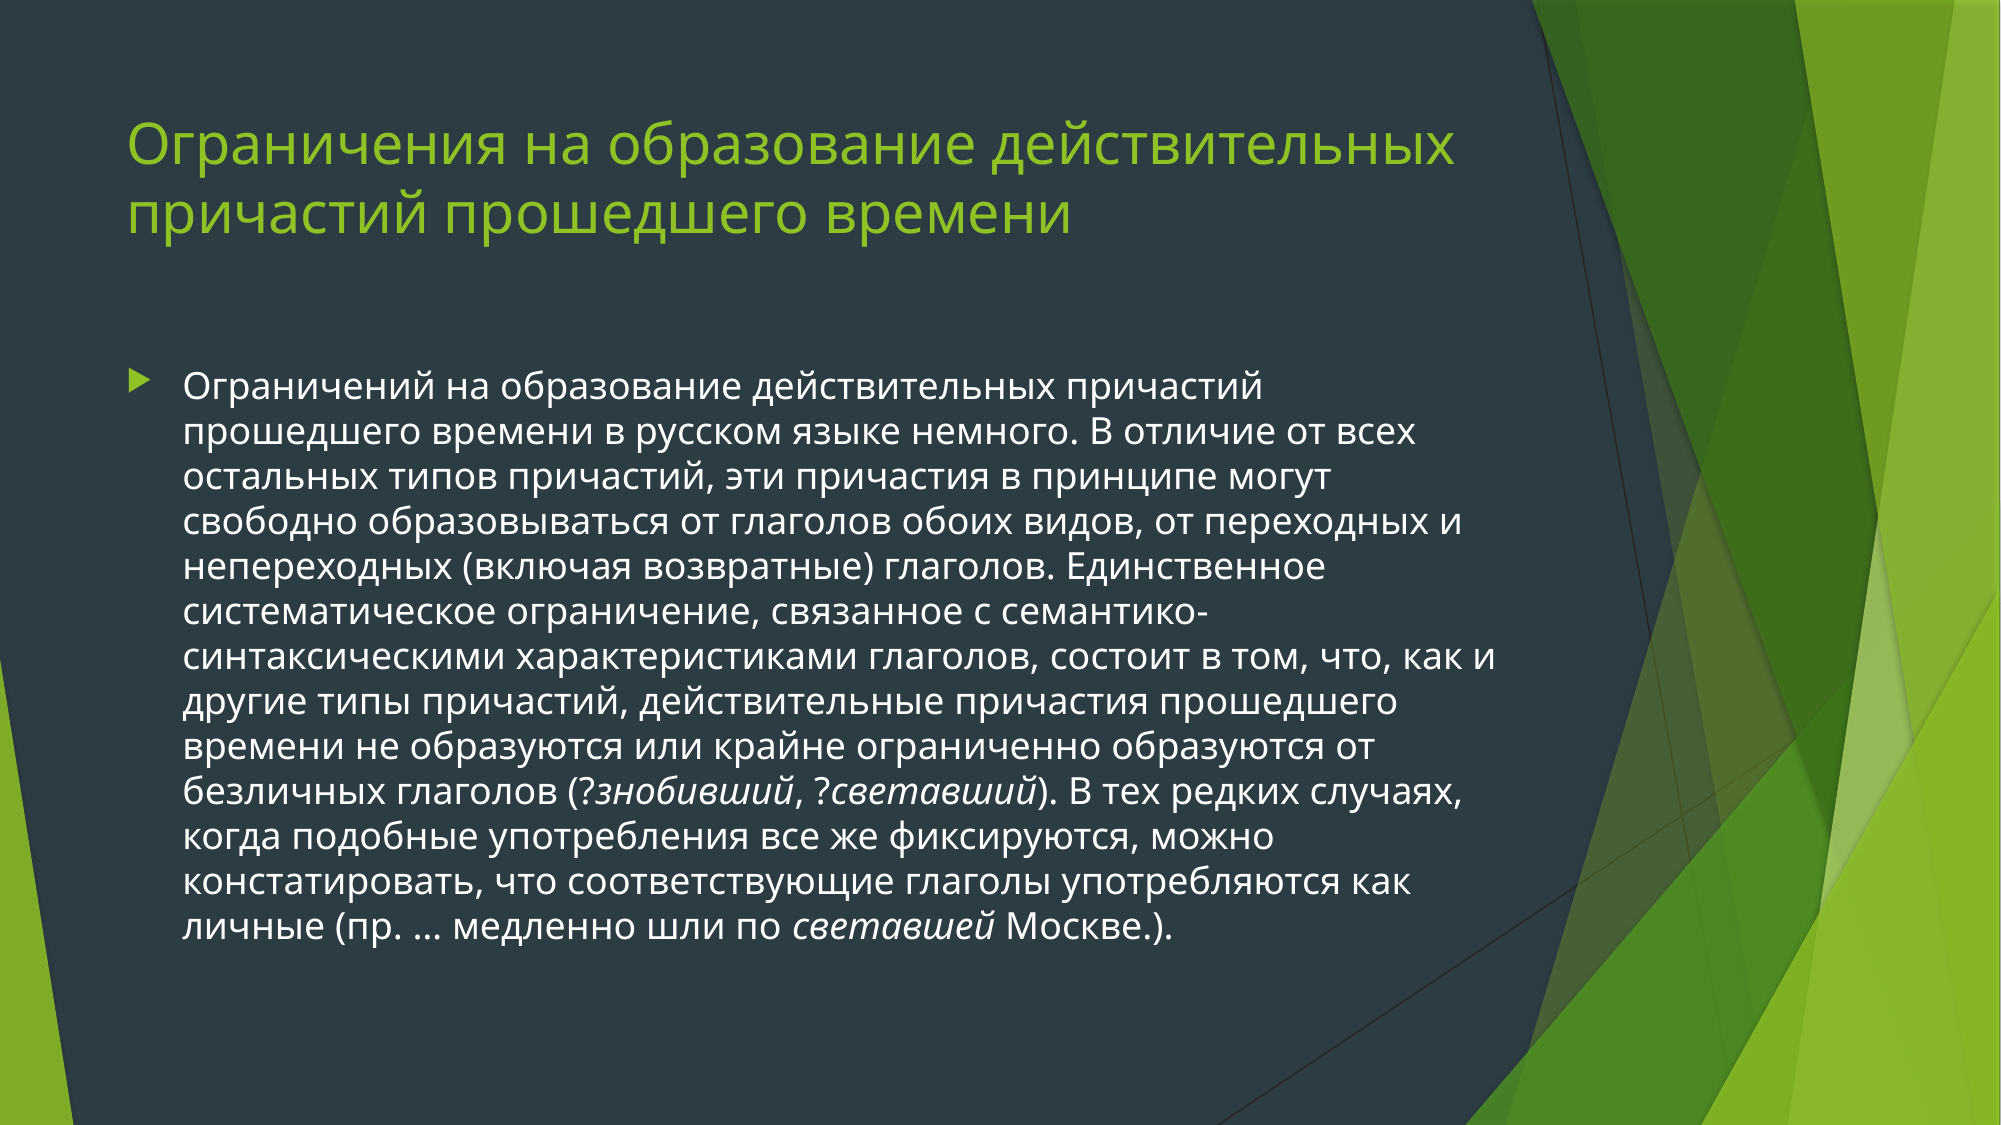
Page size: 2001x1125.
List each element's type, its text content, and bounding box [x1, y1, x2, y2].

title Ограничения на образование действительных причастий прошедшего времени [111, 99, 1522, 317]
list Ограничений на образование действительных причастий прошедшего времени в русском языке немного. В отличие от всех остальных типов причастий, эти причастия в принципе могут свободно образовываться от глаголов обоих видов, от переходных и непереходных (включая возвратные) глаголов. Единственное систематическое ограничение, связанное с семантико-синтаксическими характеристиками глаголов, состоит в том, что, как и другие типы причастий, действительные причастия прошедшего времени не образуются или крайне ограниченно образуются от безличных глаголов (?знобивший, ?светавший). В тех редких случаях, когда подобные употребления все же фиксируются, можно констатировать, что соответствующие глаголы употребляются как личные (пр. … медленно шли по светавшей Москве.). [111, 354, 1522, 992]
